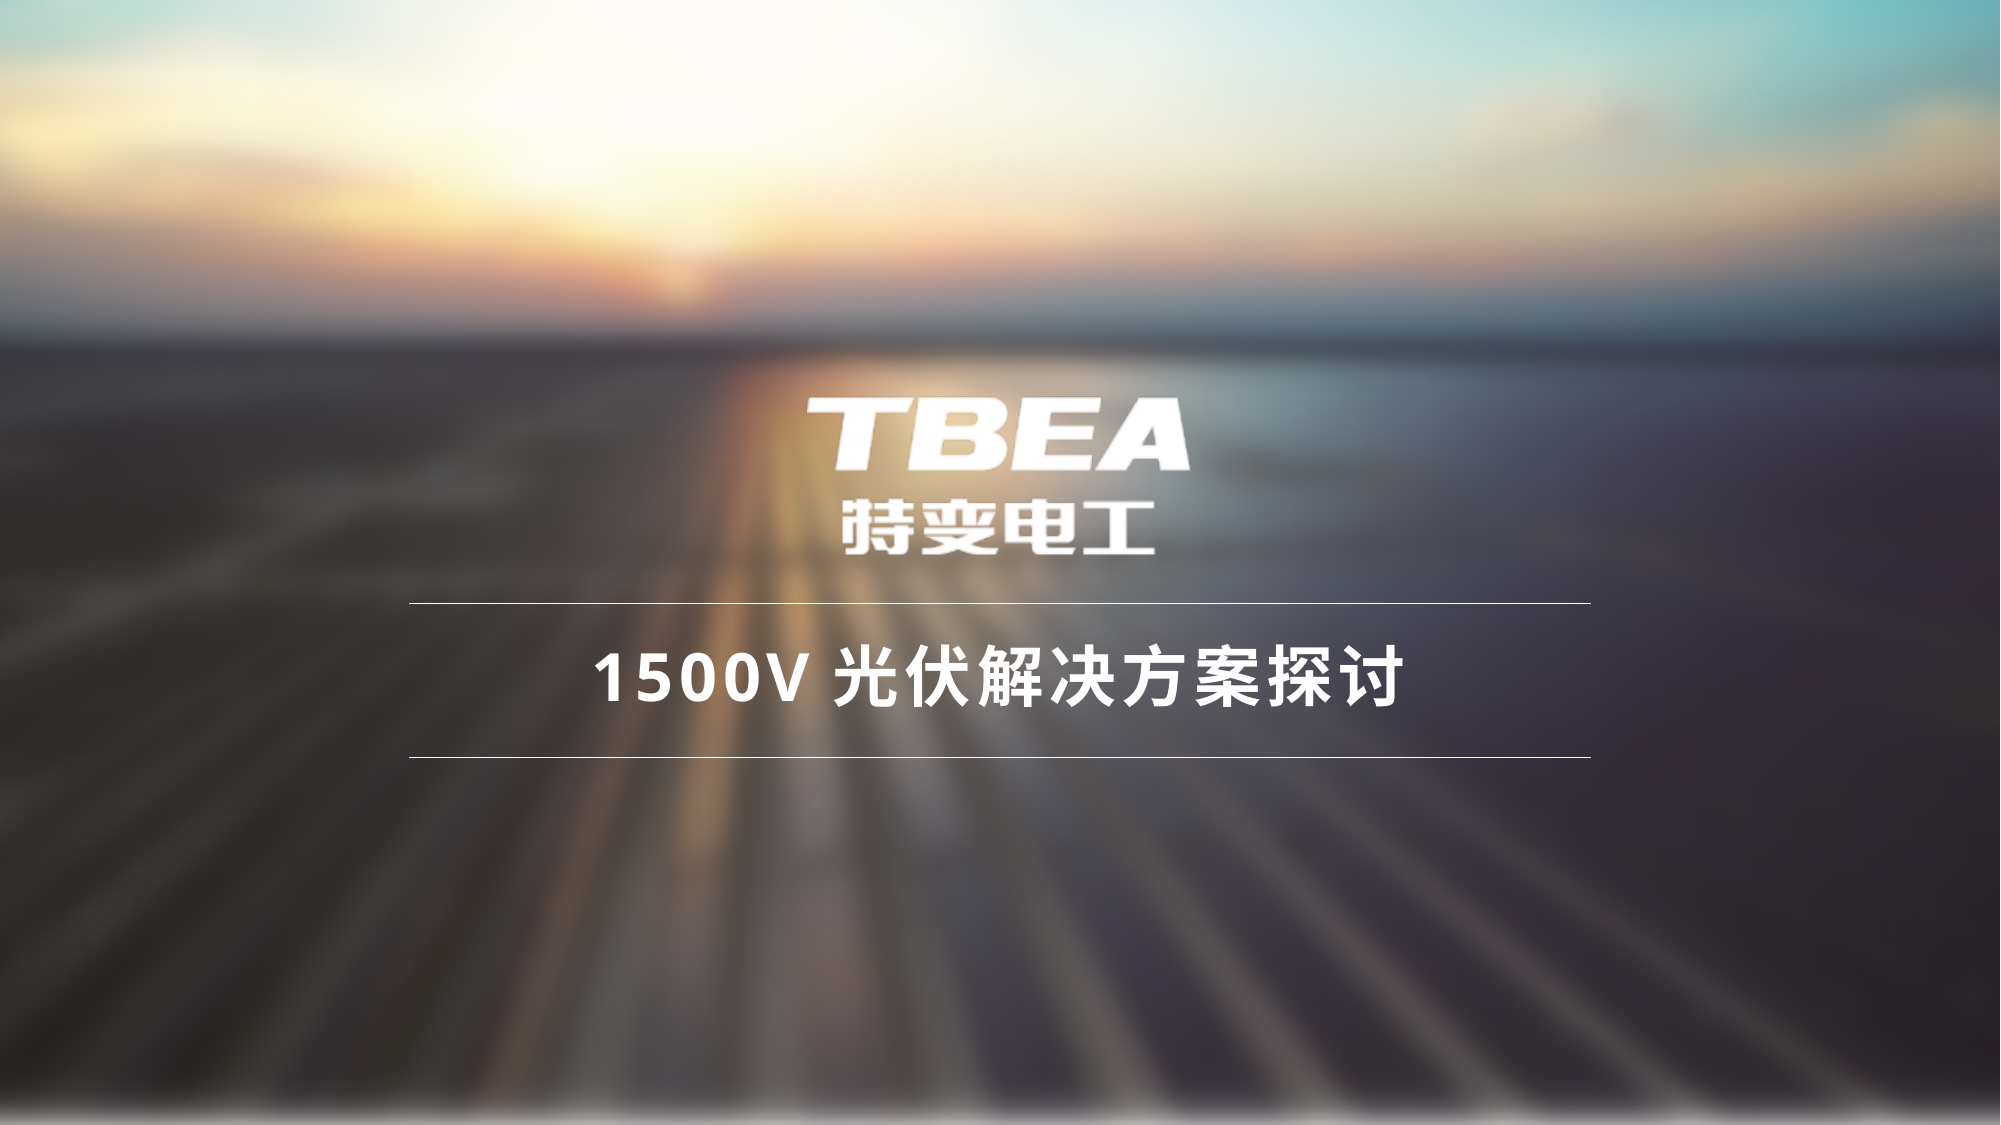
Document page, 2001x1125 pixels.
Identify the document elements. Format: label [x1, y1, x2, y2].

text_box [273, 367, 1724, 758]
picture [0, 0, 2001, 1125]
